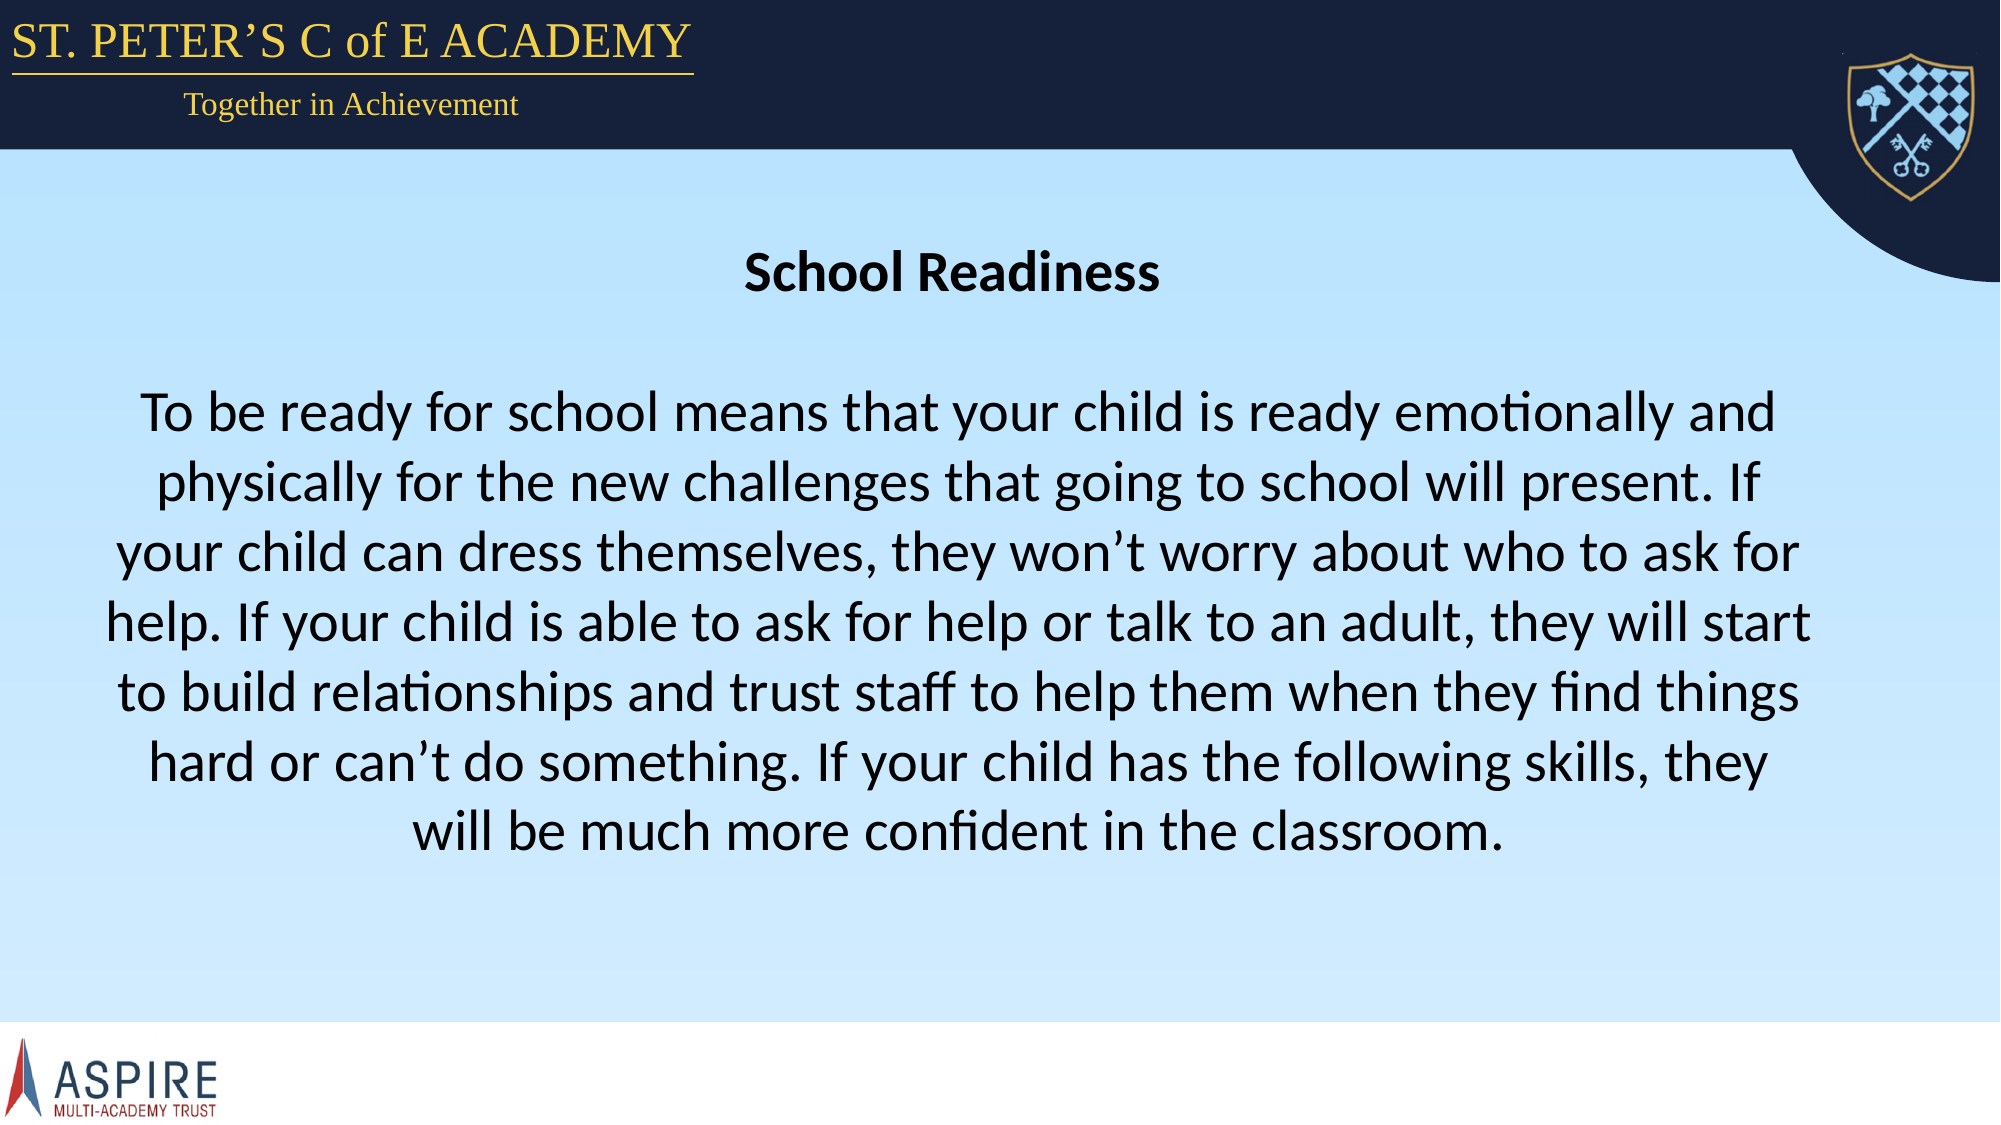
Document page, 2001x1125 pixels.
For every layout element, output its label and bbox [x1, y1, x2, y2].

text_box [0, 0, 2000, 1125]
